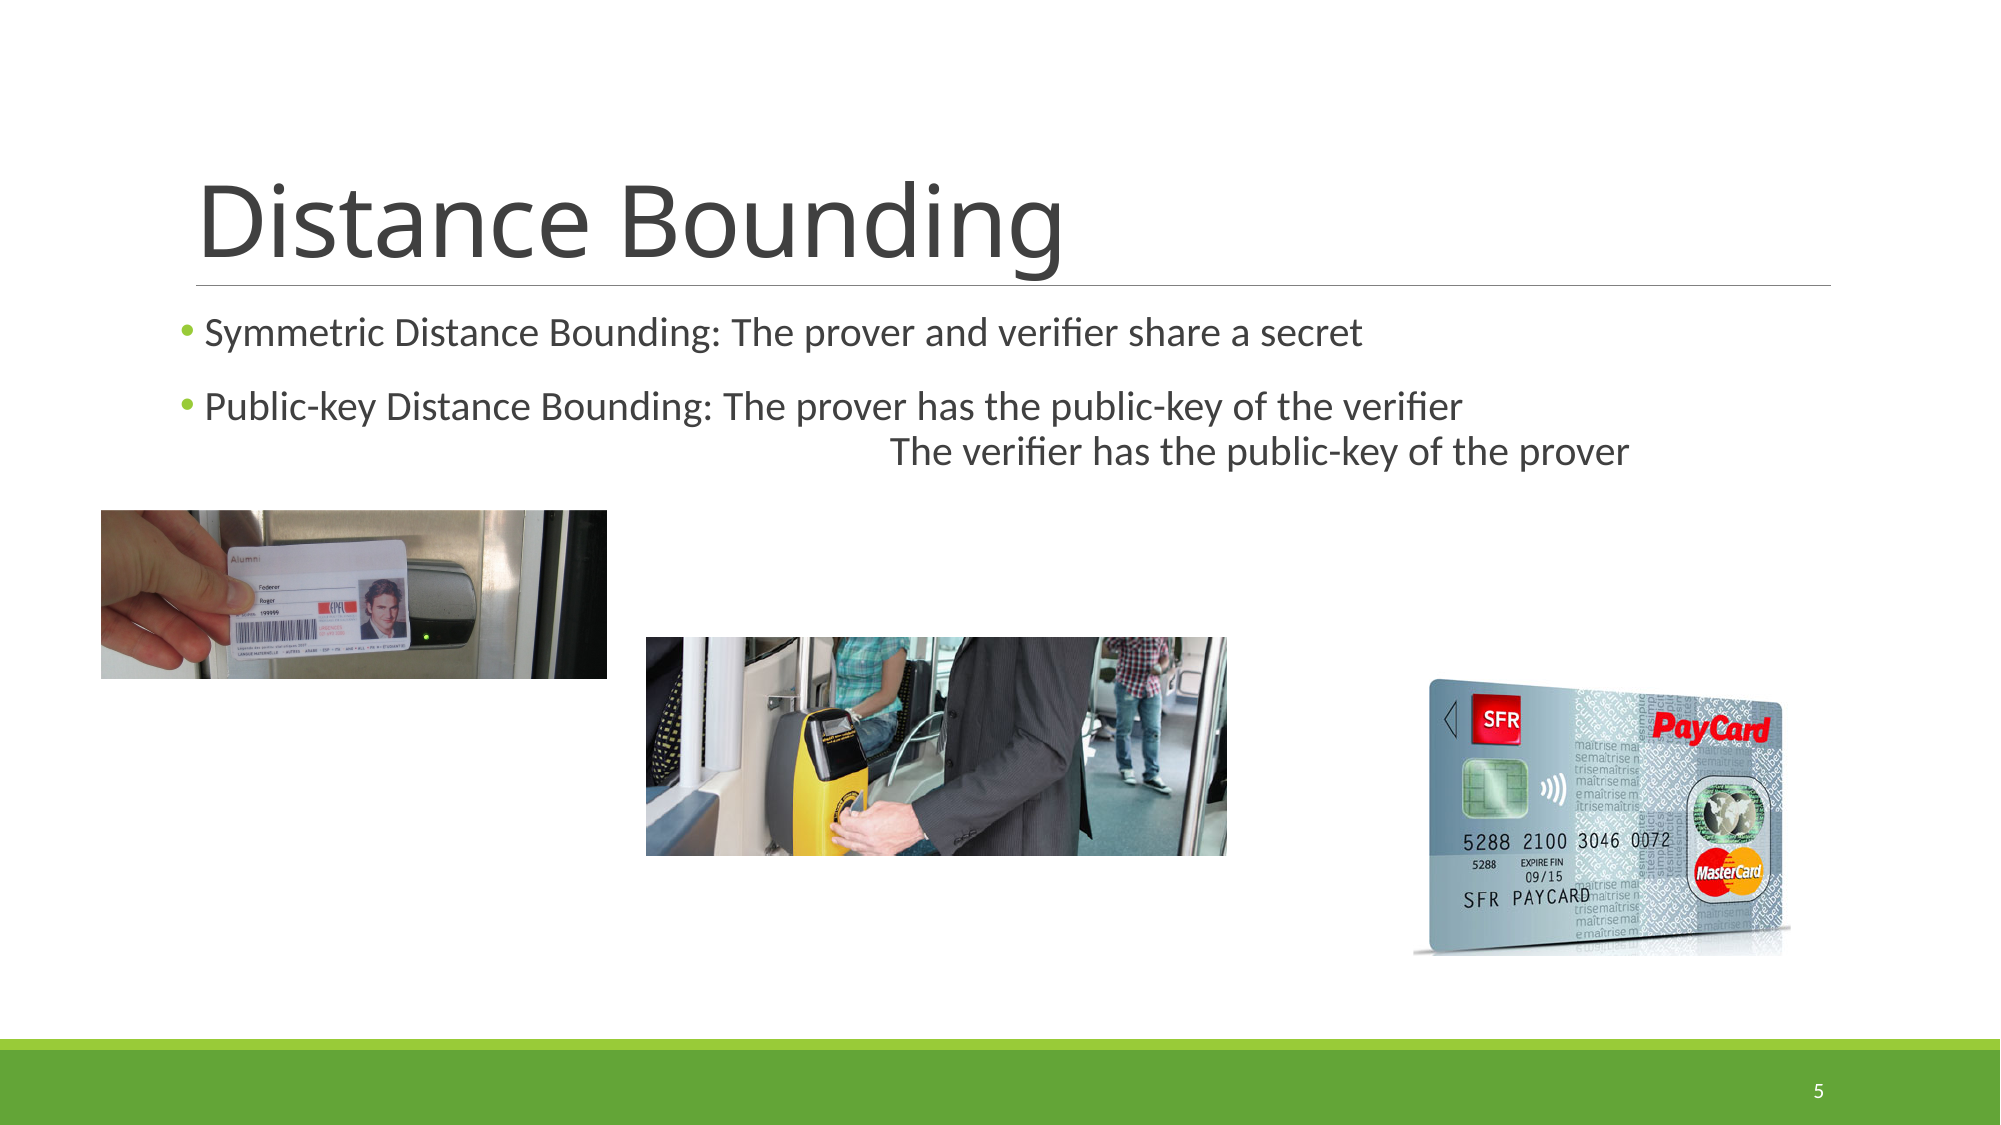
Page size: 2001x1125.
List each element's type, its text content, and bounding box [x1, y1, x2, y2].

title Distance Bounding [180, 47, 1830, 285]
list Symmetric Distance Bounding: The prover and verifier share a secret Public-key Distance Bounding: The prover has the public-key of the verifier The verifier has the public-key of the prover [180, 302, 1830, 963]
slide_number 5 [1624, 1059, 1840, 1120]
picture [1412, 668, 1792, 957]
picture [101, 509, 607, 679]
picture [646, 636, 1228, 856]
